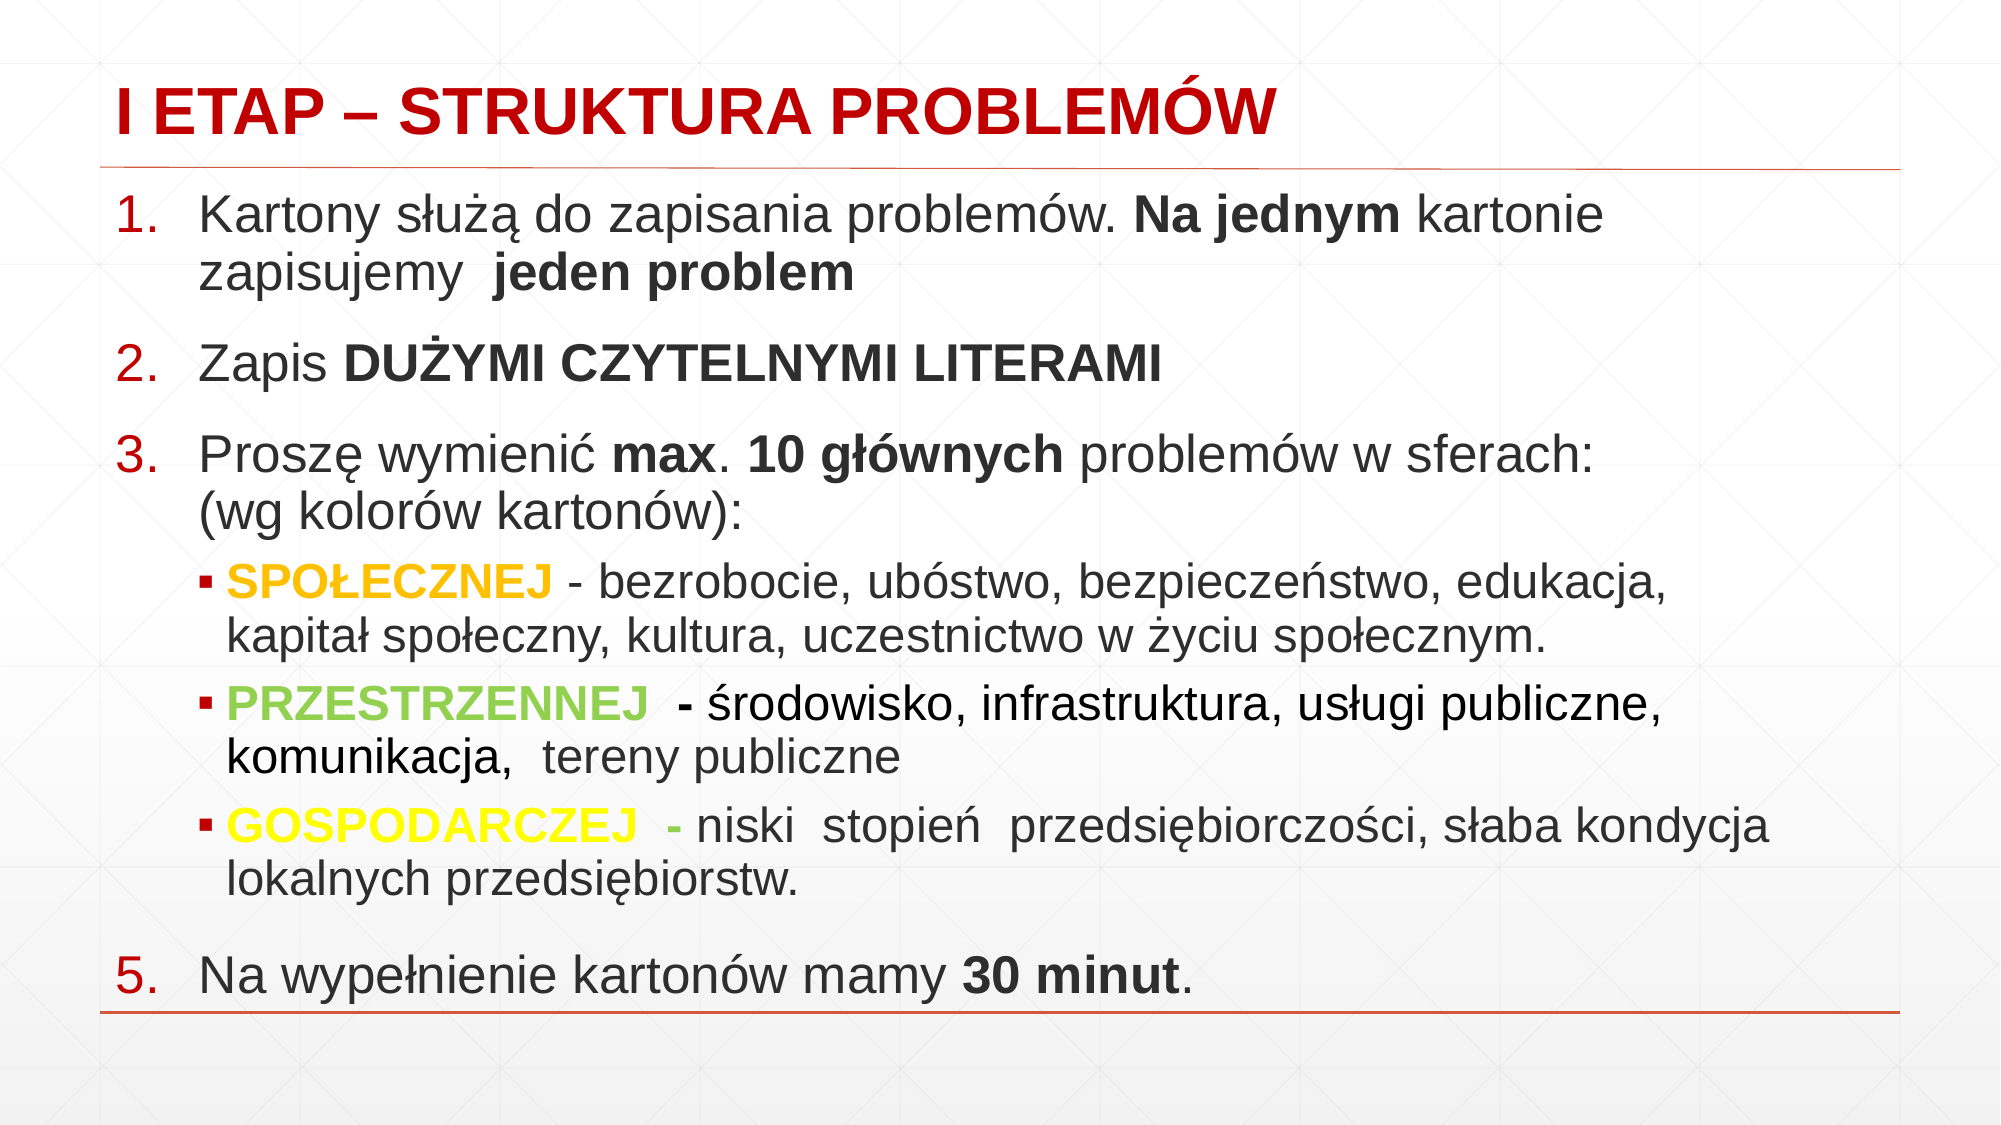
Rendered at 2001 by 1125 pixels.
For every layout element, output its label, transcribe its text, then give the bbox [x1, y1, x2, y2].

title I ETAP – STRUKTURA PROBLEMÓW [100, 0, 1676, 157]
list Kartony służą do zapisania problemów. Na jednym kartonie zapisujemy jeden problem Zapis DUŻYMI CZYTELNYMI LITERAMI Proszę wymienić max. 10 głównych problemów w sferach: (wg kolorów kartonów): SPOŁECZNEJ - bezrobocie, ubóstwo, bezpieczeństwo, edukacja, kapitał społeczny, kultura, uczestnictwo w życiu społecznym. PRZESTRZENNEJ - środowisko, infrastruktura, usługi publiczne, komunikacja, tereny publiczne GOSPODARCZEJ - niski stopień przedsiębiorczości, słaba kondycja lokalnych przedsiębiorstw. Na wypełnienie kartonów mamy 30 minut. [100, 179, 1822, 1016]
